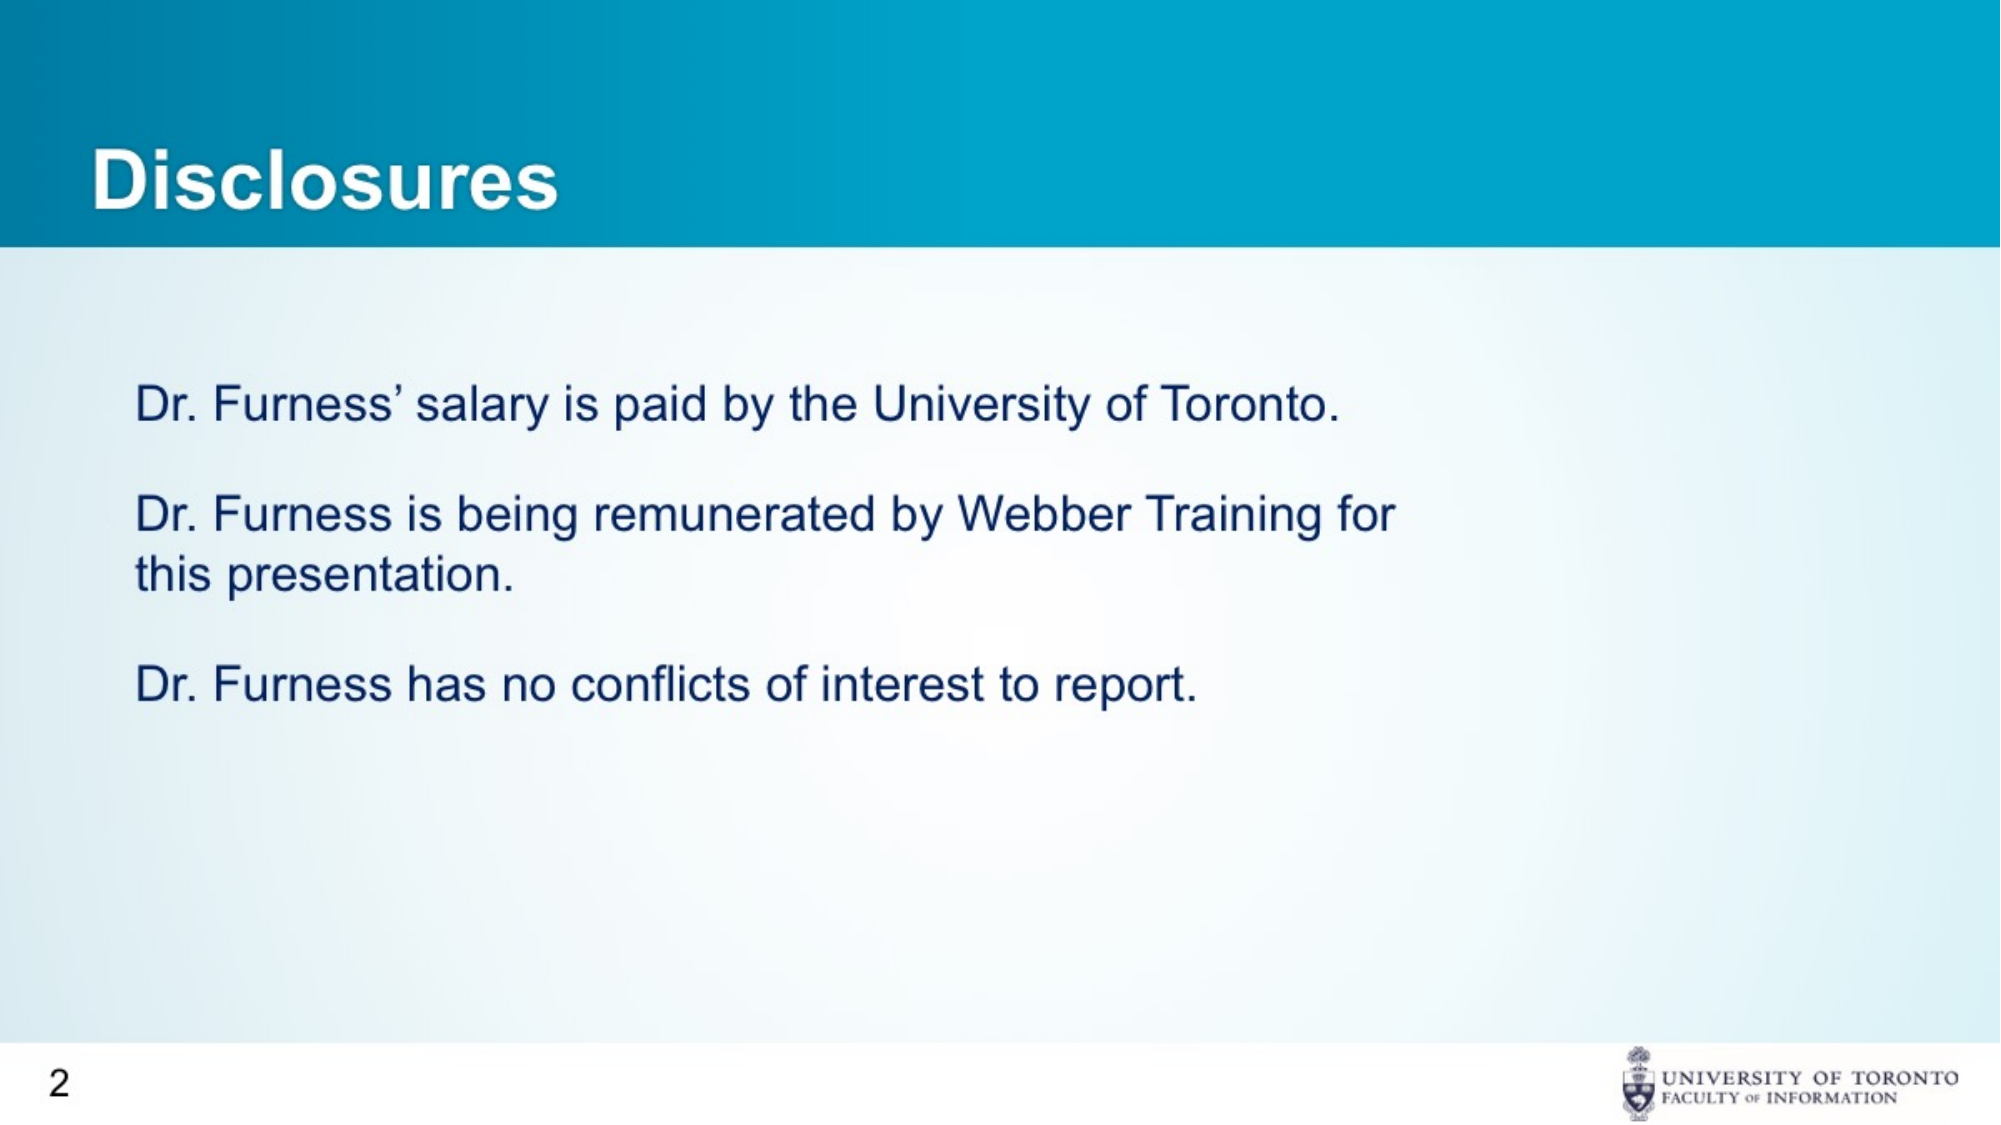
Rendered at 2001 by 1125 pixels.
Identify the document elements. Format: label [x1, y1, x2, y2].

picture [342, 164, 383, 211]
picture [175, 163, 262, 211]
picture [268, 148, 286, 209]
picture [0, 241, 2000, 1125]
picture [94, 148, 148, 210]
picture [437, 164, 558, 211]
picture [386, 164, 431, 211]
picture [154, 148, 169, 210]
picture [290, 162, 338, 211]
